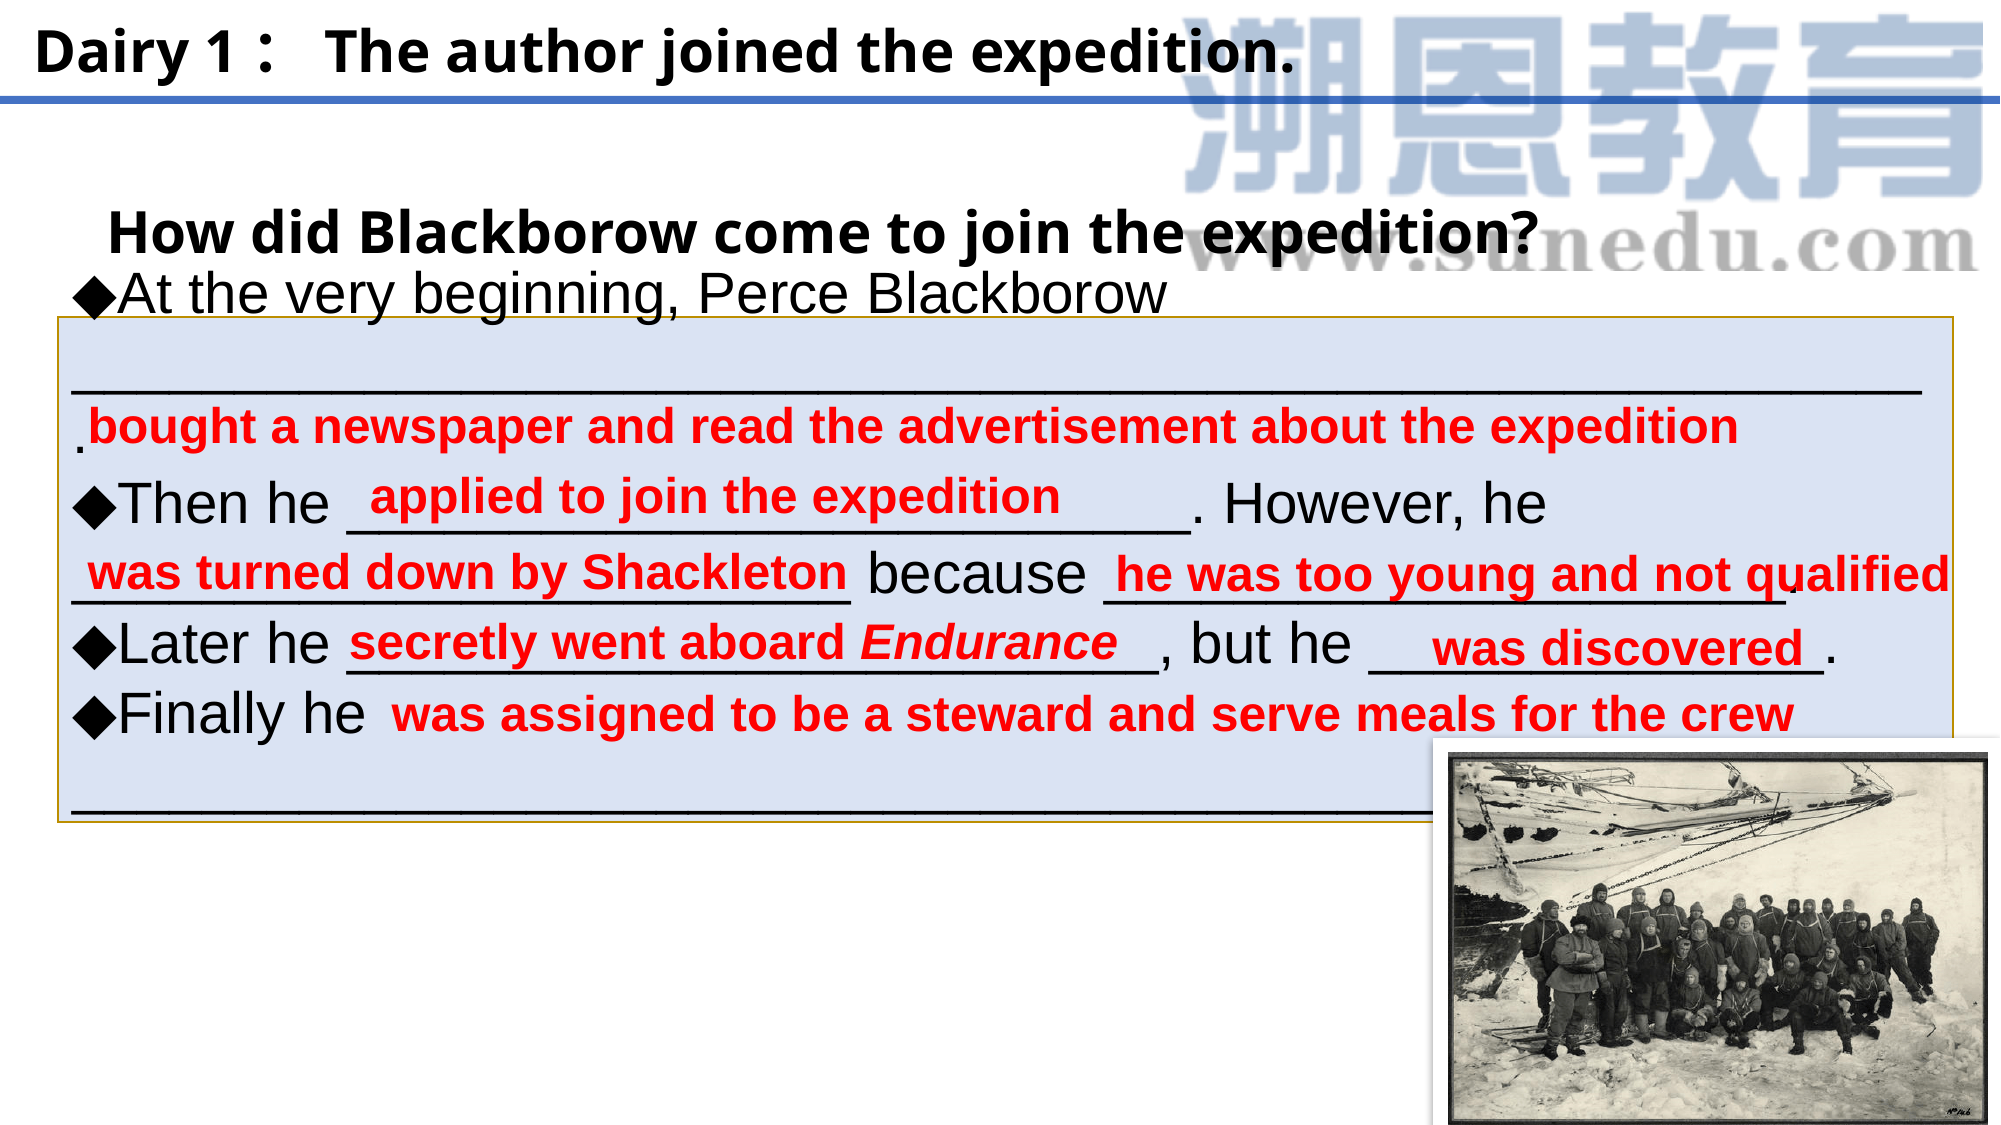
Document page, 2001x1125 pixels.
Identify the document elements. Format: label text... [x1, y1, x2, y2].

picture [1447, 752, 1989, 1125]
text_box was turned down by Shackleton [72, 532, 880, 607]
text_box he was too young and not qualified [1100, 533, 2000, 609]
text_box secretly went aboard Endurance [333, 602, 1343, 677]
text_box applied to join the expedition [355, 456, 1163, 532]
picture [1178, 10, 1983, 271]
text_box was assigned to be a steward and serve meals for the crew [376, 674, 1824, 750]
text_box was discovered [1417, 607, 1906, 683]
text_box ◆At the very beginning, Perce Blackborow _________________________________________________________. ◆Then he __________________________. However, he ________________________ because _____________________. ◆Later he _________________________, but he ______________. ◆Finally he ________________________________________________. [57, 316, 1954, 823]
text_box Dairy 1：The author joined the expedition. [18, 7, 1423, 92]
text_box bought a newspaper and read the advertisement about the expedition [72, 386, 1968, 461]
text_box How did Blackborow come to join the expedition? [91, 187, 1585, 273]
